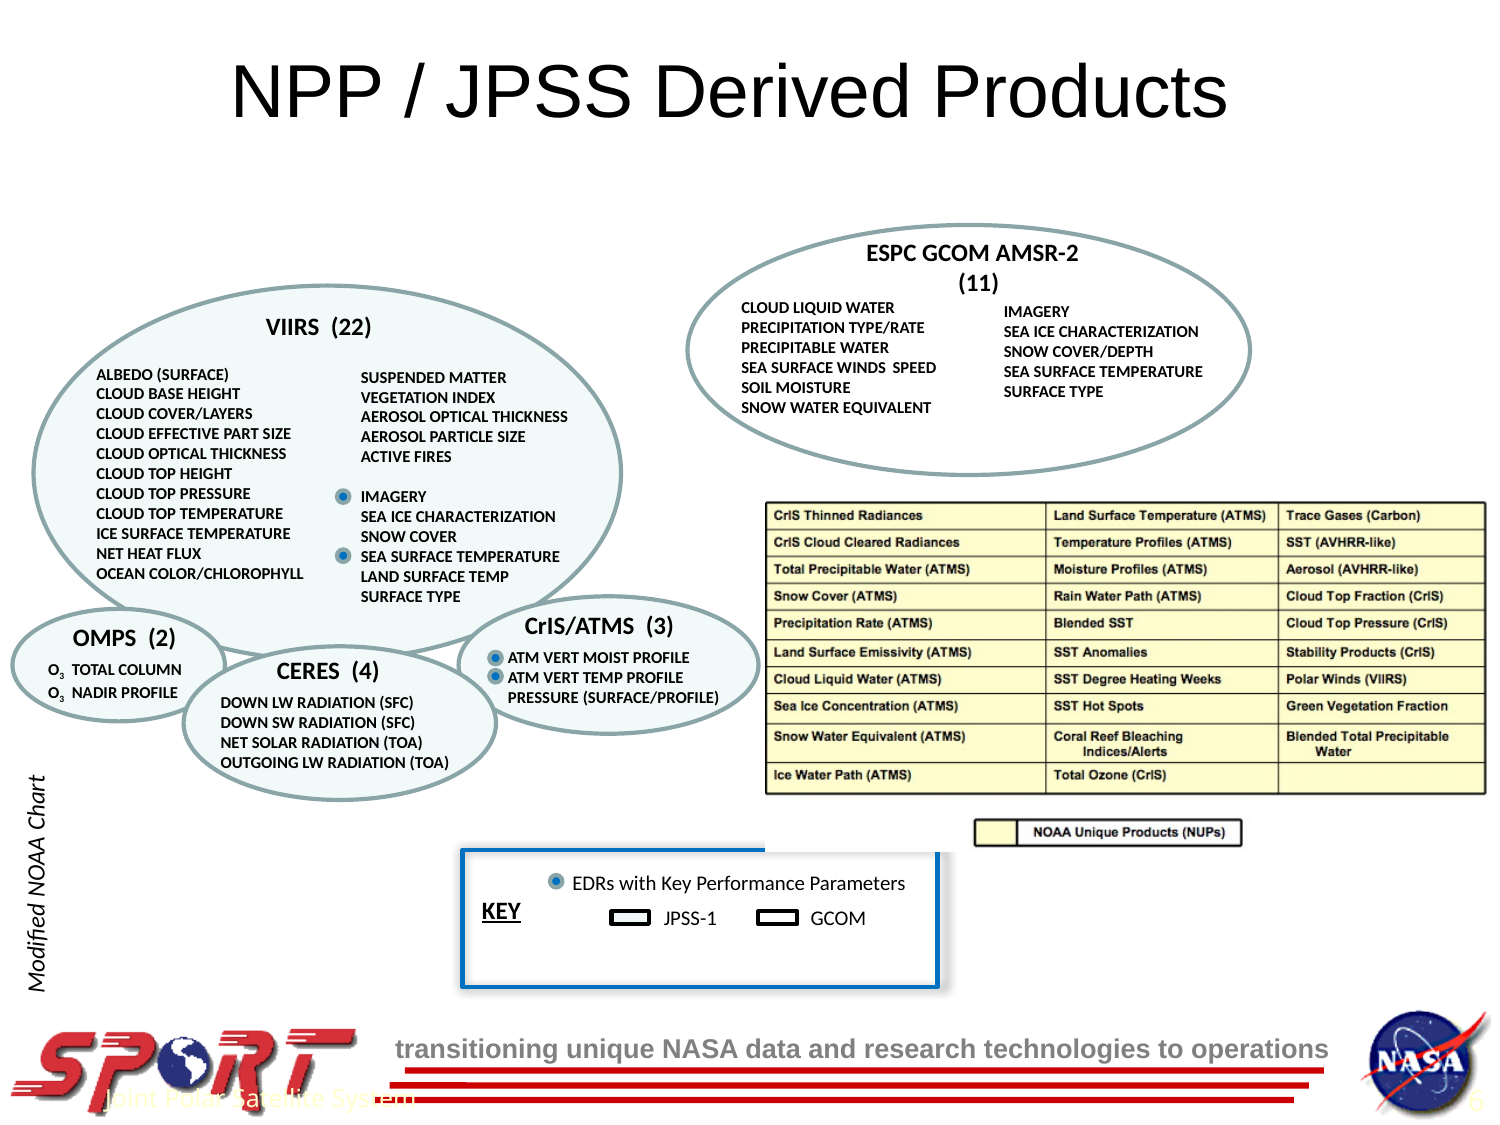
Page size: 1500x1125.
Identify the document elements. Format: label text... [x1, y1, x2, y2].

picture [0, 1018, 375, 1074]
text_box 6 [1325, 1074, 1500, 1125]
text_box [12, 285, 759, 801]
picture [765, 499, 1488, 853]
text_box Joint Polar Satellite System [0, 1074, 1325, 1125]
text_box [687, 224, 1251, 476]
text_box Modified NOAA Chart [12, 809, 57, 1009]
picture [1350, 1007, 1491, 1074]
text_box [462, 849, 938, 988]
text_box NPP / JPSS Derived Products [112, 0, 1363, 200]
